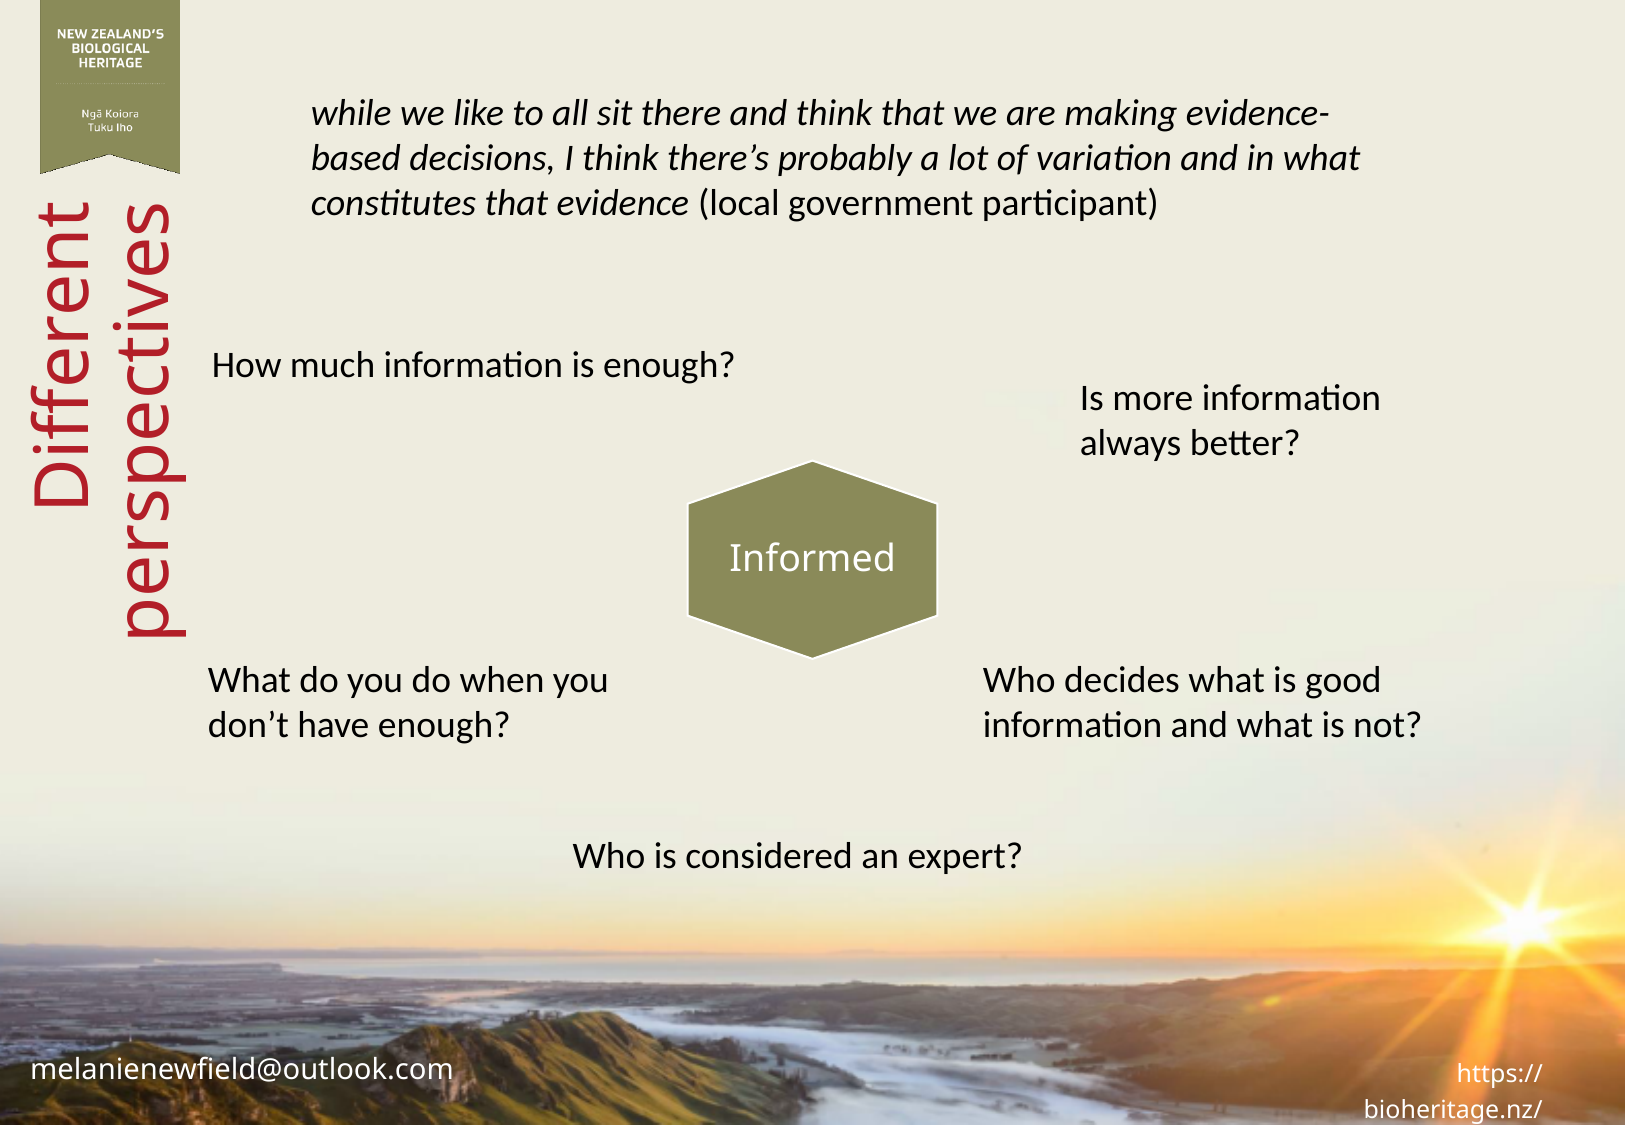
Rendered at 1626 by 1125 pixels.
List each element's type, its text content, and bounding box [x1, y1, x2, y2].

text_box Who decides what is good information and what is not? [968, 647, 1459, 753]
text_box Who is considered an expert? [558, 823, 1049, 884]
text_box What do you do when you don’t have enough? [193, 647, 684, 753]
picture [0, 0, 1625, 1125]
text_box melanienewfield@outlook.com [15, 1043, 492, 1093]
text_box Is more information always better? [1064, 365, 1459, 471]
title Different perspectives [15, 186, 194, 985]
text_box while we like to all sit there and think that we are making evidence-based decisions, I think there’s probably a lot of variation and in what constitutes that evidence (local government participant) [295, 79, 1387, 249]
text_box Informed [686, 459, 939, 660]
text_box How much information is enough? [197, 332, 768, 393]
